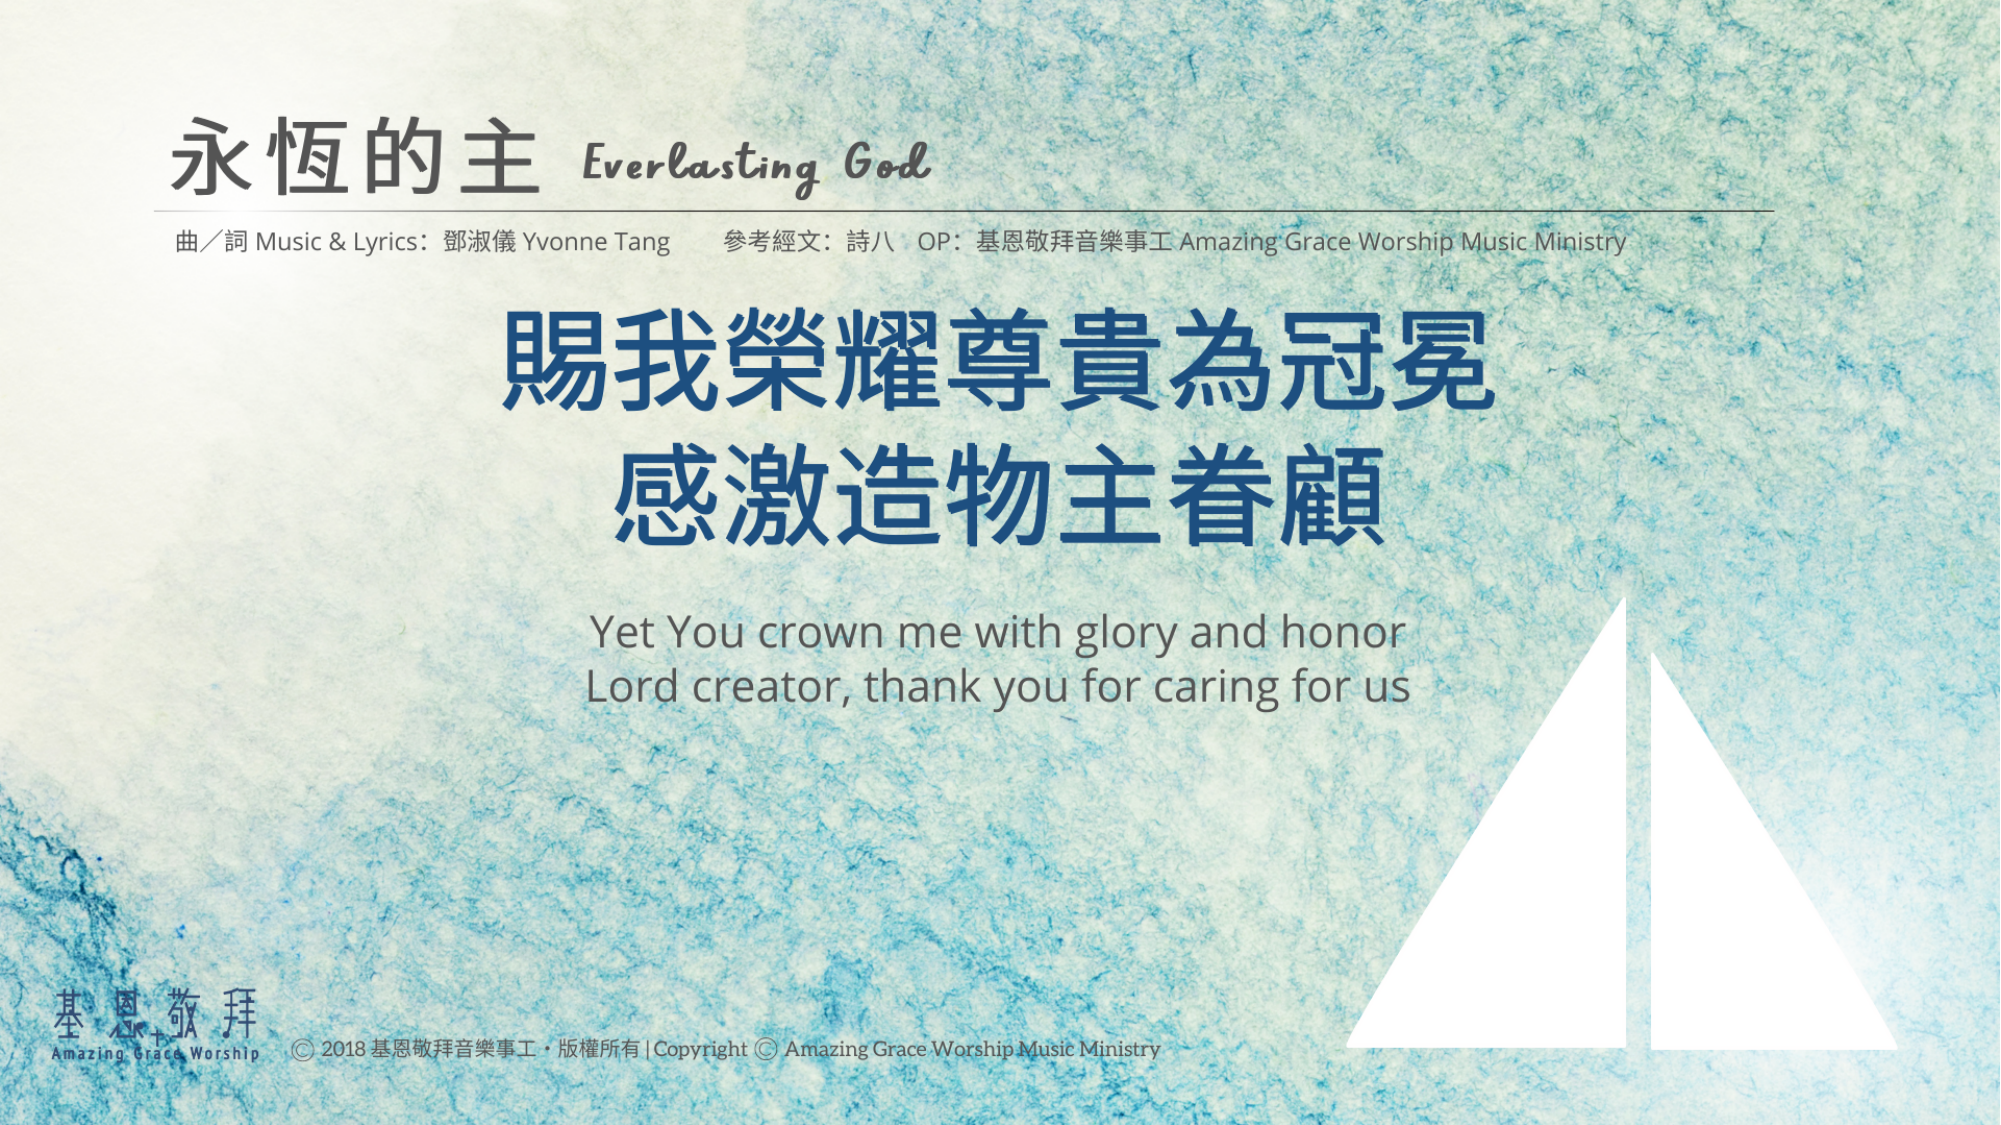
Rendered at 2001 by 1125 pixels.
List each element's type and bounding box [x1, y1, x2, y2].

list [0, 0, 2000, 1125]
